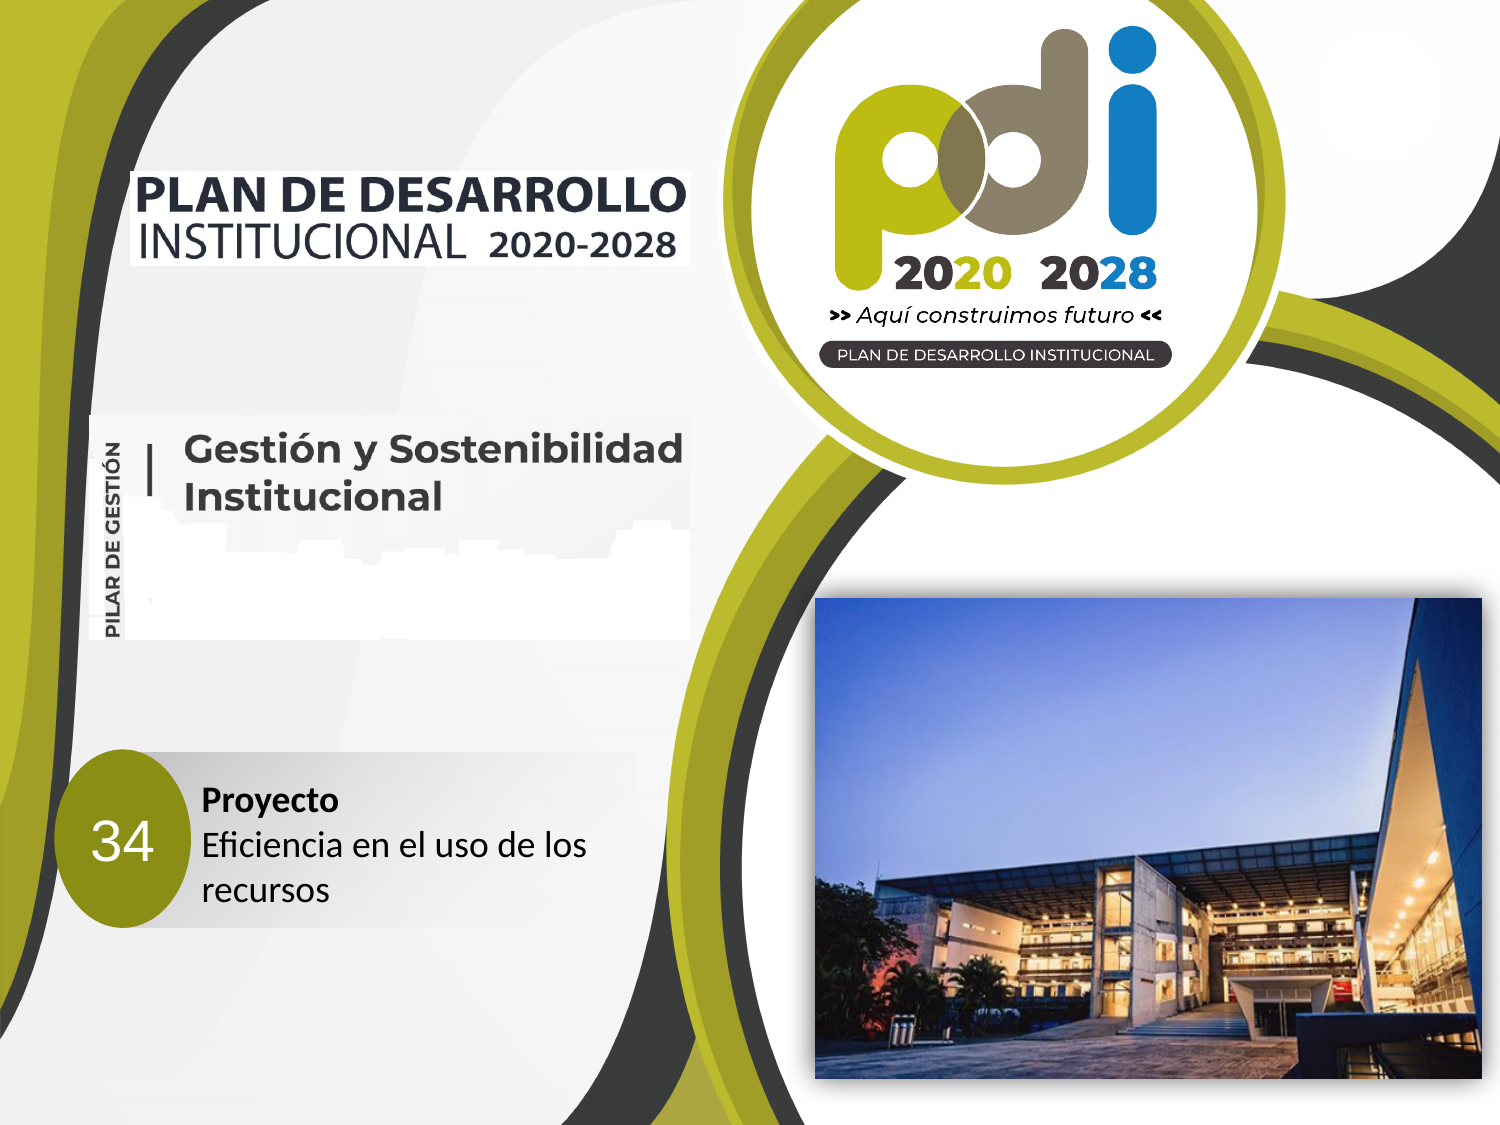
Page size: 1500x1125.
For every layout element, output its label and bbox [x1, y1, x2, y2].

text_box [54, 749, 641, 928]
picture [0, 0, 1500, 1125]
